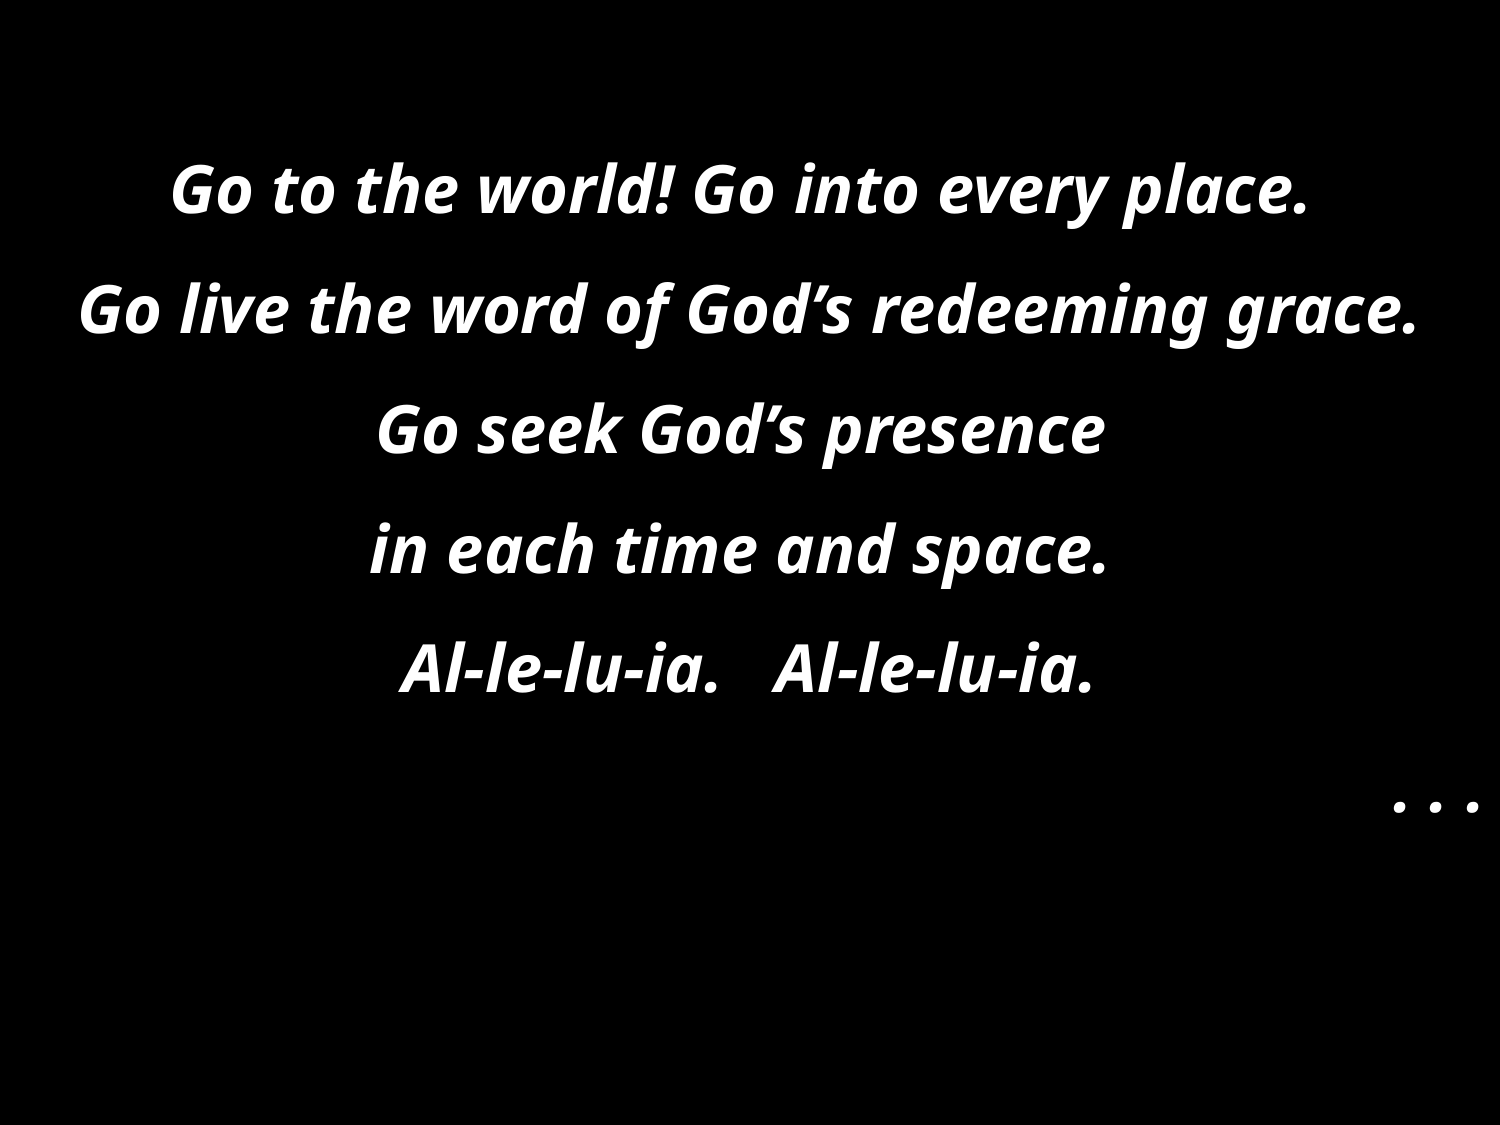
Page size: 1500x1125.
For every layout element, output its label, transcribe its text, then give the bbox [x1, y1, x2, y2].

text_box Go to the world! Go into every place. Go live the word of God’s redeeming grace. Go seek God’s presence in each time and space. Al-le-lu-ia. Al-le-lu-ia. . . . [0, 99, 1500, 834]
